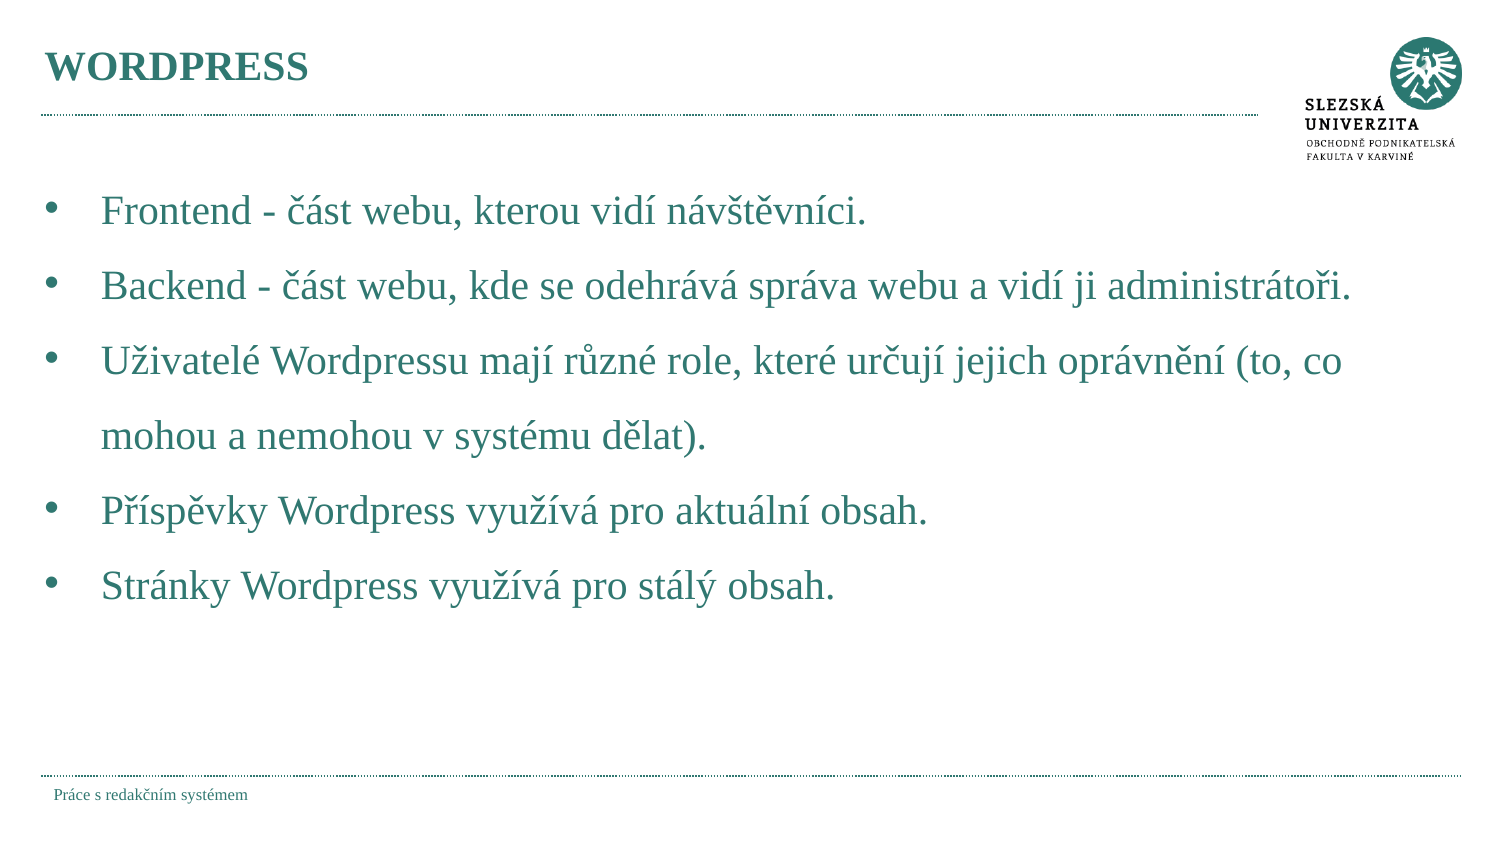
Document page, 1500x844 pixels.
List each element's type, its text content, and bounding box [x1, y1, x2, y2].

picture [1305, 37, 1462, 160]
footer Práce s redakčním systémem [38, 776, 514, 822]
title WORDPRESS [29, 31, 1306, 115]
text_box Frontend - část webu, kterou vidí návštěvníci. Backend - část webu, kde se odehrává správa webu a vidí ji administrátoři. Uživatelé Wordpressu mají různé role, které určují jejich oprávnění (to, co mohou a nemohou v systému dělat). Příspěvky Wordpress využívá pro aktuální obsah. Stránky Wordpress využívá pro stálý obsah. [29, 150, 1412, 616]
